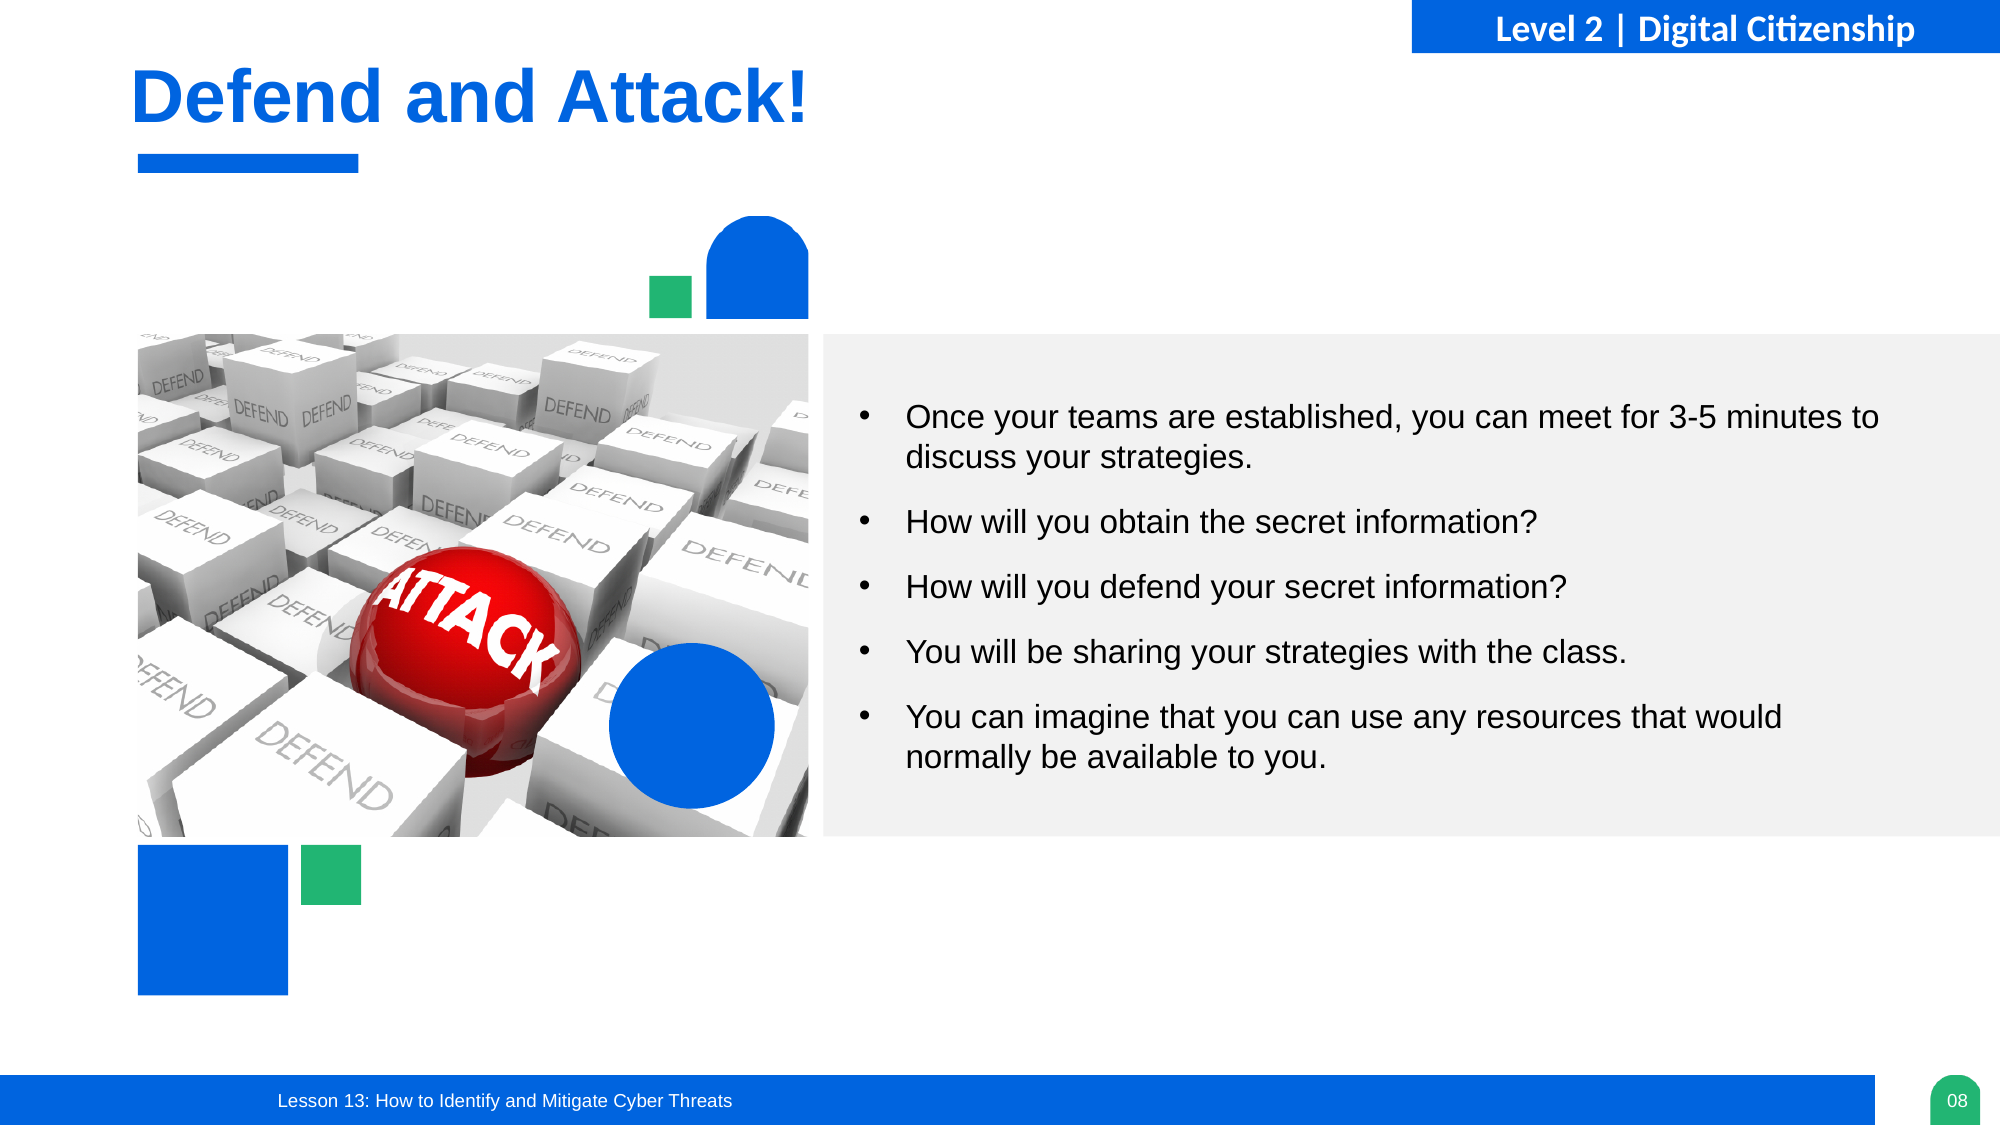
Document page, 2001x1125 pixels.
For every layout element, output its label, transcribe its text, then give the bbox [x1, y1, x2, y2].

text_box [300, 844, 362, 906]
picture [706, 216, 809, 319]
slide_number 08 [1903, 1077, 1984, 1123]
text_box [648, 275, 693, 319]
footer Lesson 13: How to Identify and Mitigate Cyber Threats [262, 1077, 938, 1123]
text_box Once your teams are established, you can meet for 3-5 minutes to discuss your strategies. How will you obtain the secret information? How will you defend your secret information? You will be sharing your strategies with the class. You can imagine that you can use any resources that would normally be available to you. [822, 333, 2000, 837]
text_box Defend and Attack! [115, 50, 1296, 147]
text_box [137, 844, 289, 996]
text_box [137, 153, 359, 174]
picture [137, 333, 809, 837]
